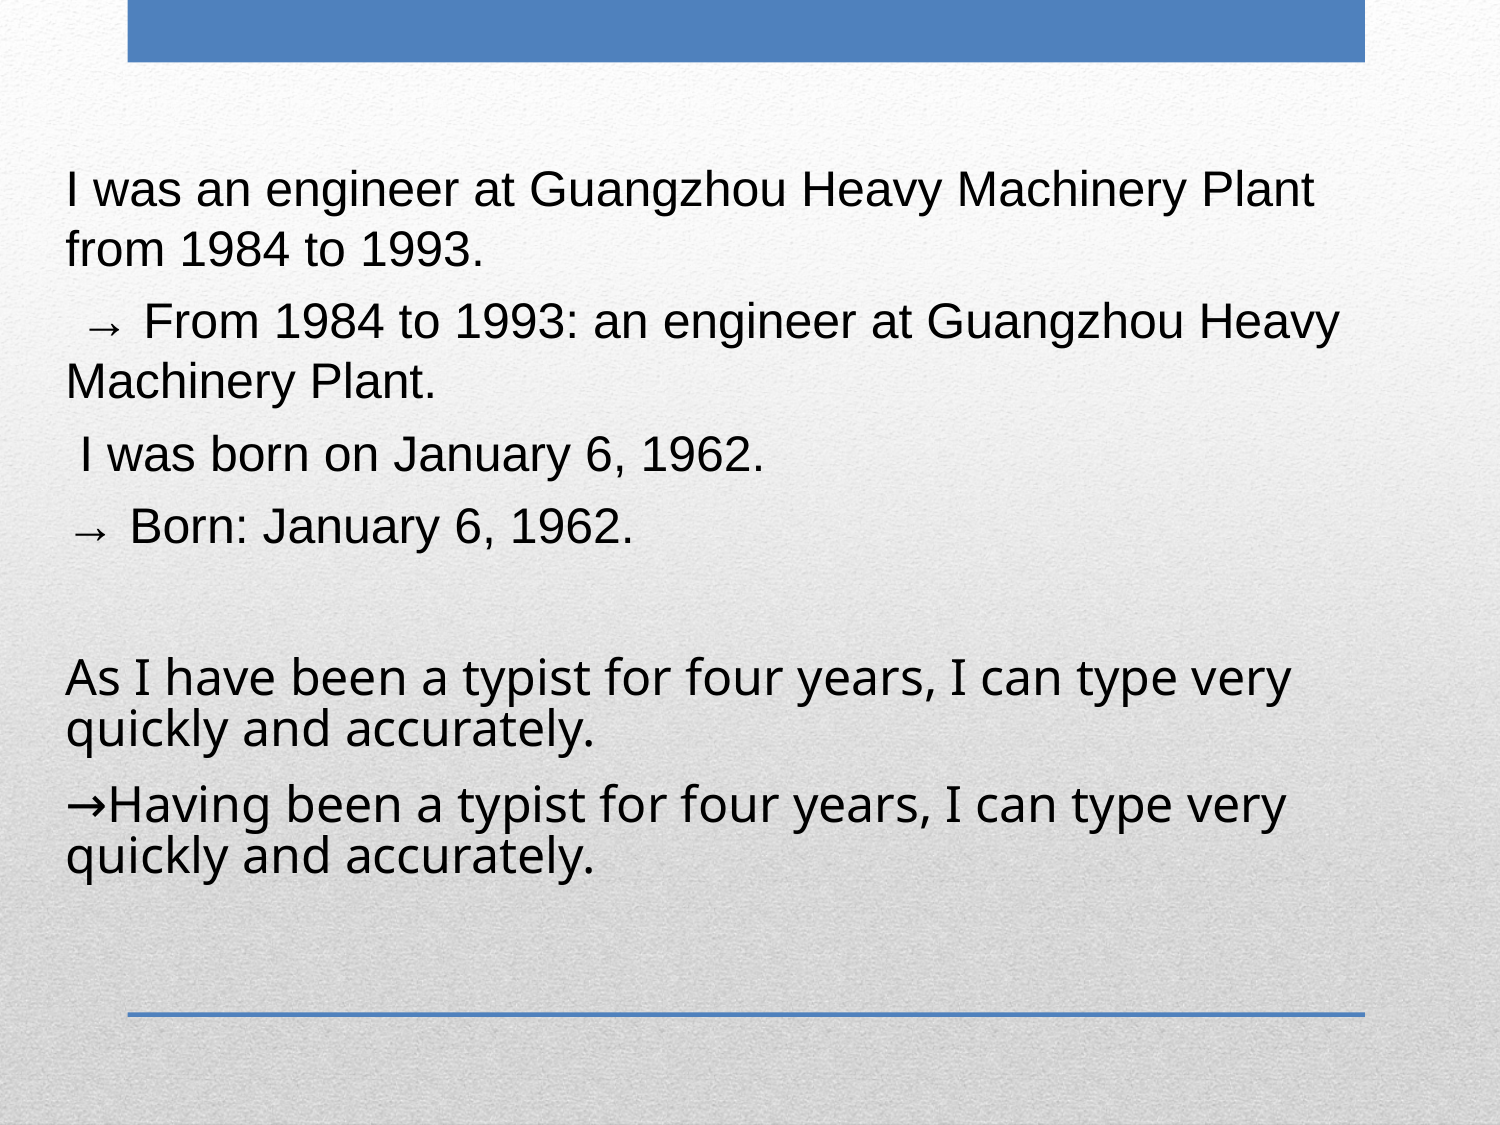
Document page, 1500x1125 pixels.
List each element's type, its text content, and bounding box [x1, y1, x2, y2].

text_box I was an engineer at Guangzhou Heavy Machinery Plant from 1984 to 1993. → From 1984 to 1993: an engineer at Guangzhou Heavy Machinery Plant. I was born on January 6, 1962. → Born: January 6, 1962. As I have been a typist for four years, I can type very quickly and accurately. →Having been a typist for four years, I can type very quickly and accurately. [50, 148, 1435, 892]
